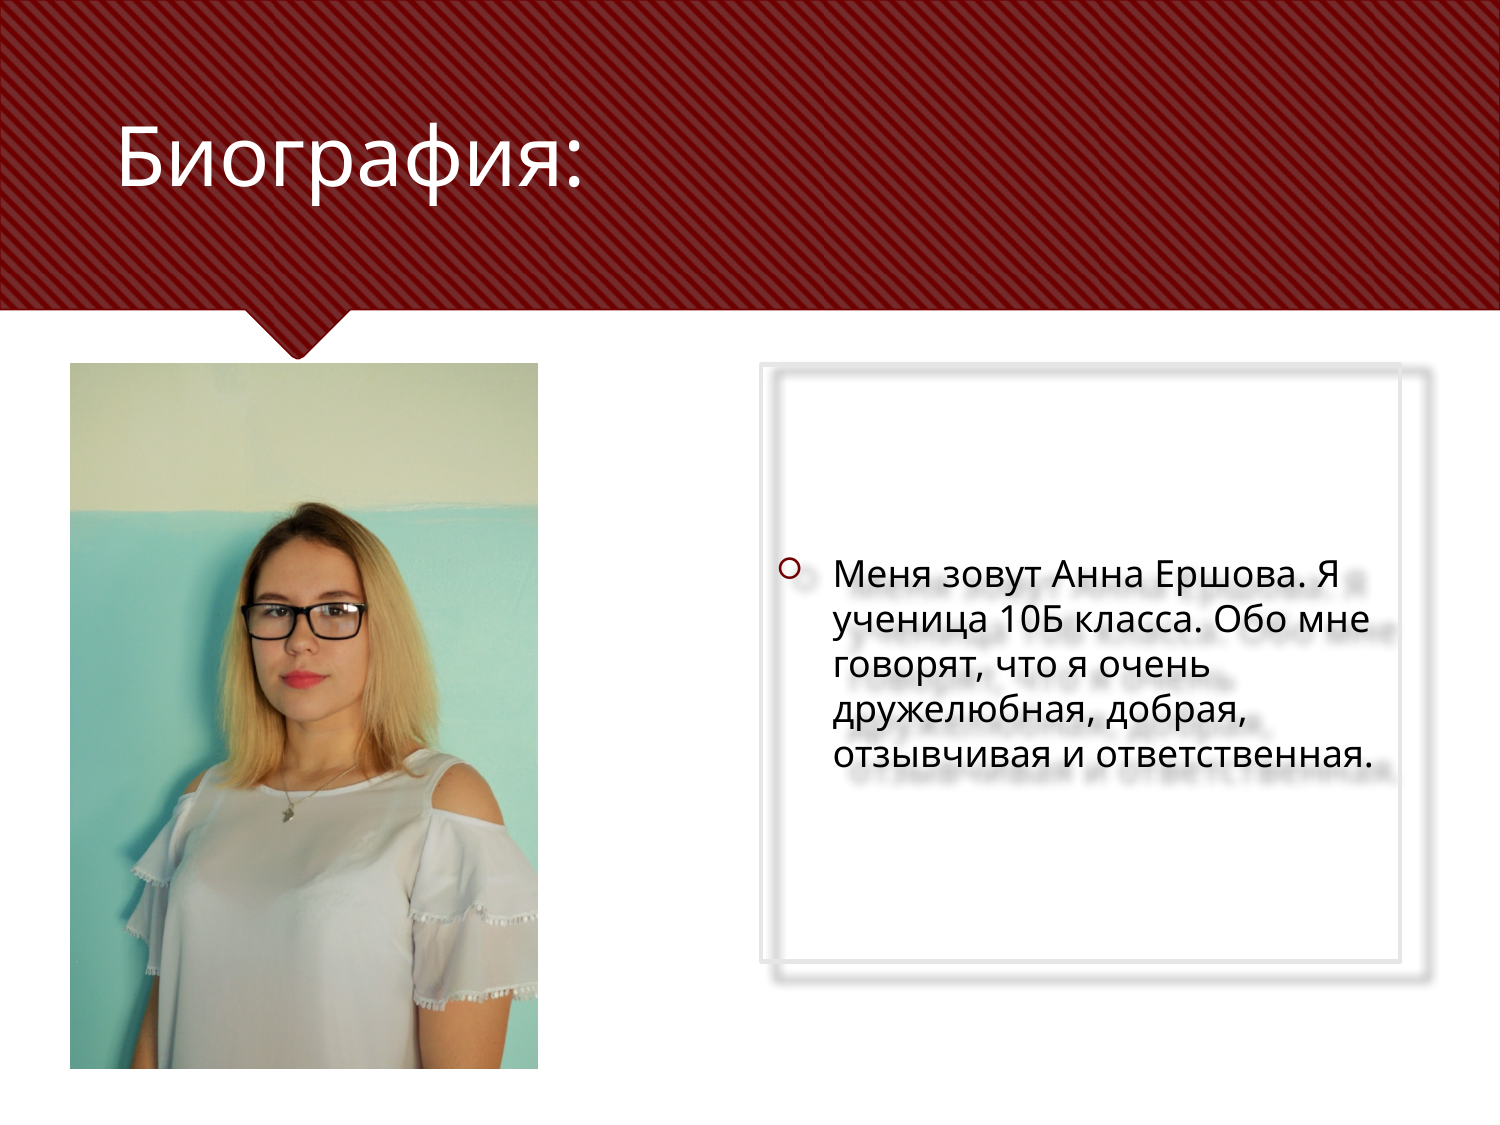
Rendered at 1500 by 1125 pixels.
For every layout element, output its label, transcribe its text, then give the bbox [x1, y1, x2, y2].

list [70, 362, 538, 1069]
list Меня зовут Анна Ершова. Я ученица 10Б класса. Обо мне говорят, что я очень дружелюбная, добрая, отзывчивая и ответственная. [759, 362, 1402, 964]
title Биография: [99, 73, 1401, 233]
